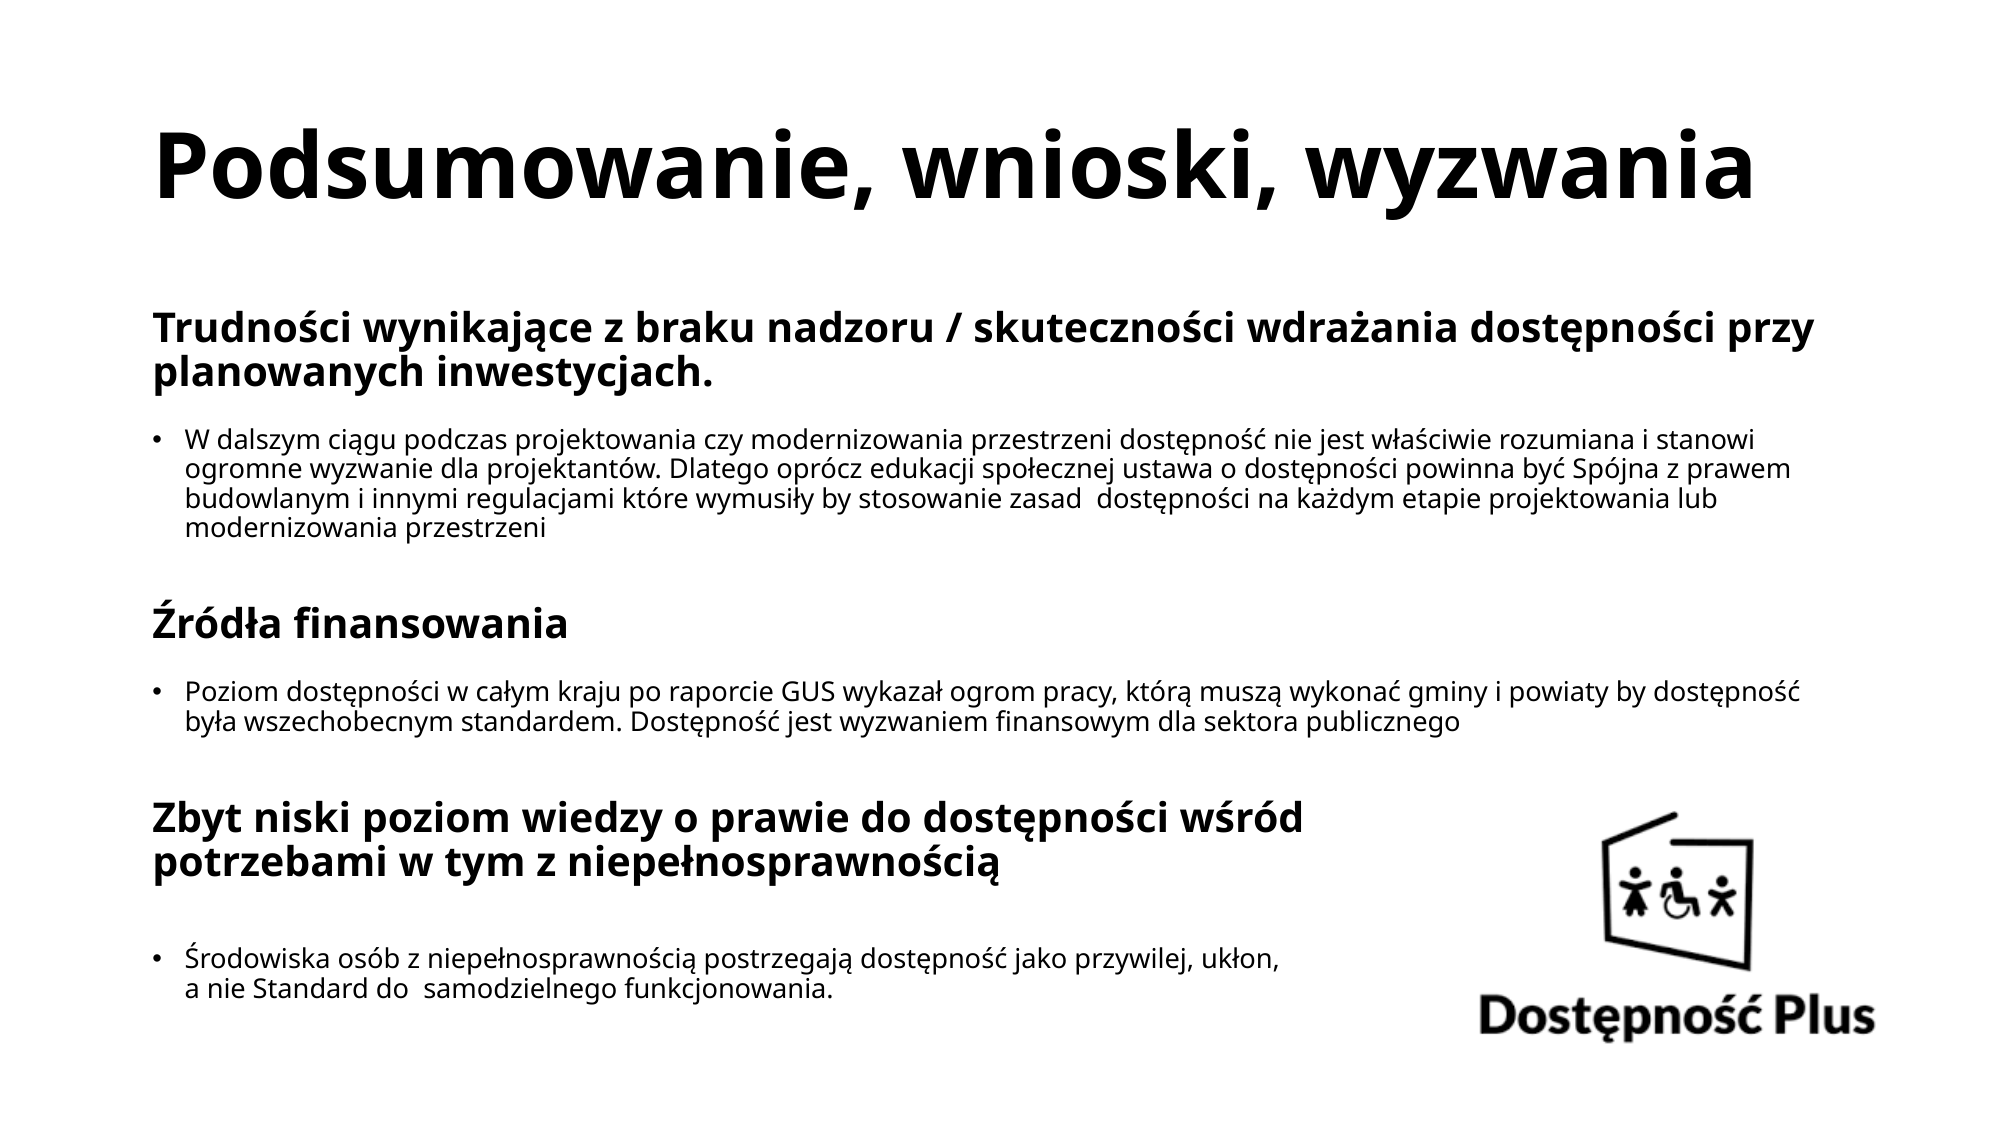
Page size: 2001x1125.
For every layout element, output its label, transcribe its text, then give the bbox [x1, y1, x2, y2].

title Podsumowanie, wnioski, wyzwania [137, 59, 1863, 278]
list Trudności wynikające z braku nadzoru / skuteczności wdrażania dostępności przy planowanych inwestycjach. W dalszym ciągu podczas projektowania czy modernizowania przestrzeni dostępność nie jest właściwie rozumiana i stanowi ogromne wyzwanie dla projektantów. Dlatego oprócz edukacji społecznej ustawa o dostępności powinna być Spójna z prawem budowlanym i innymi regulacjami które wymusiły by stosowanie zasad dostępności na każdym etapie projektowania lub modernizowania przestrzeni Źródła finansowania Poziom dostępności w całym kraju po raporcie GUS wykazał ogrom pracy, którą muszą wykonać gminy i powiaty by dostępność była wszechobecnym standardem. Dostępność jest wyzwaniem finansowym dla sektora publicznego Zbyt niski poziom wiedzy o prawie do dostępności wśród potrzebami w tym z niepełnosprawnością Środowiska osób z niepełnosprawnością postrzegają dostępność jako przywilej, ukłon, a nie Standard do samodzielnego funkcjonowania. [137, 299, 1863, 1014]
picture [1449, 788, 1893, 1067]
